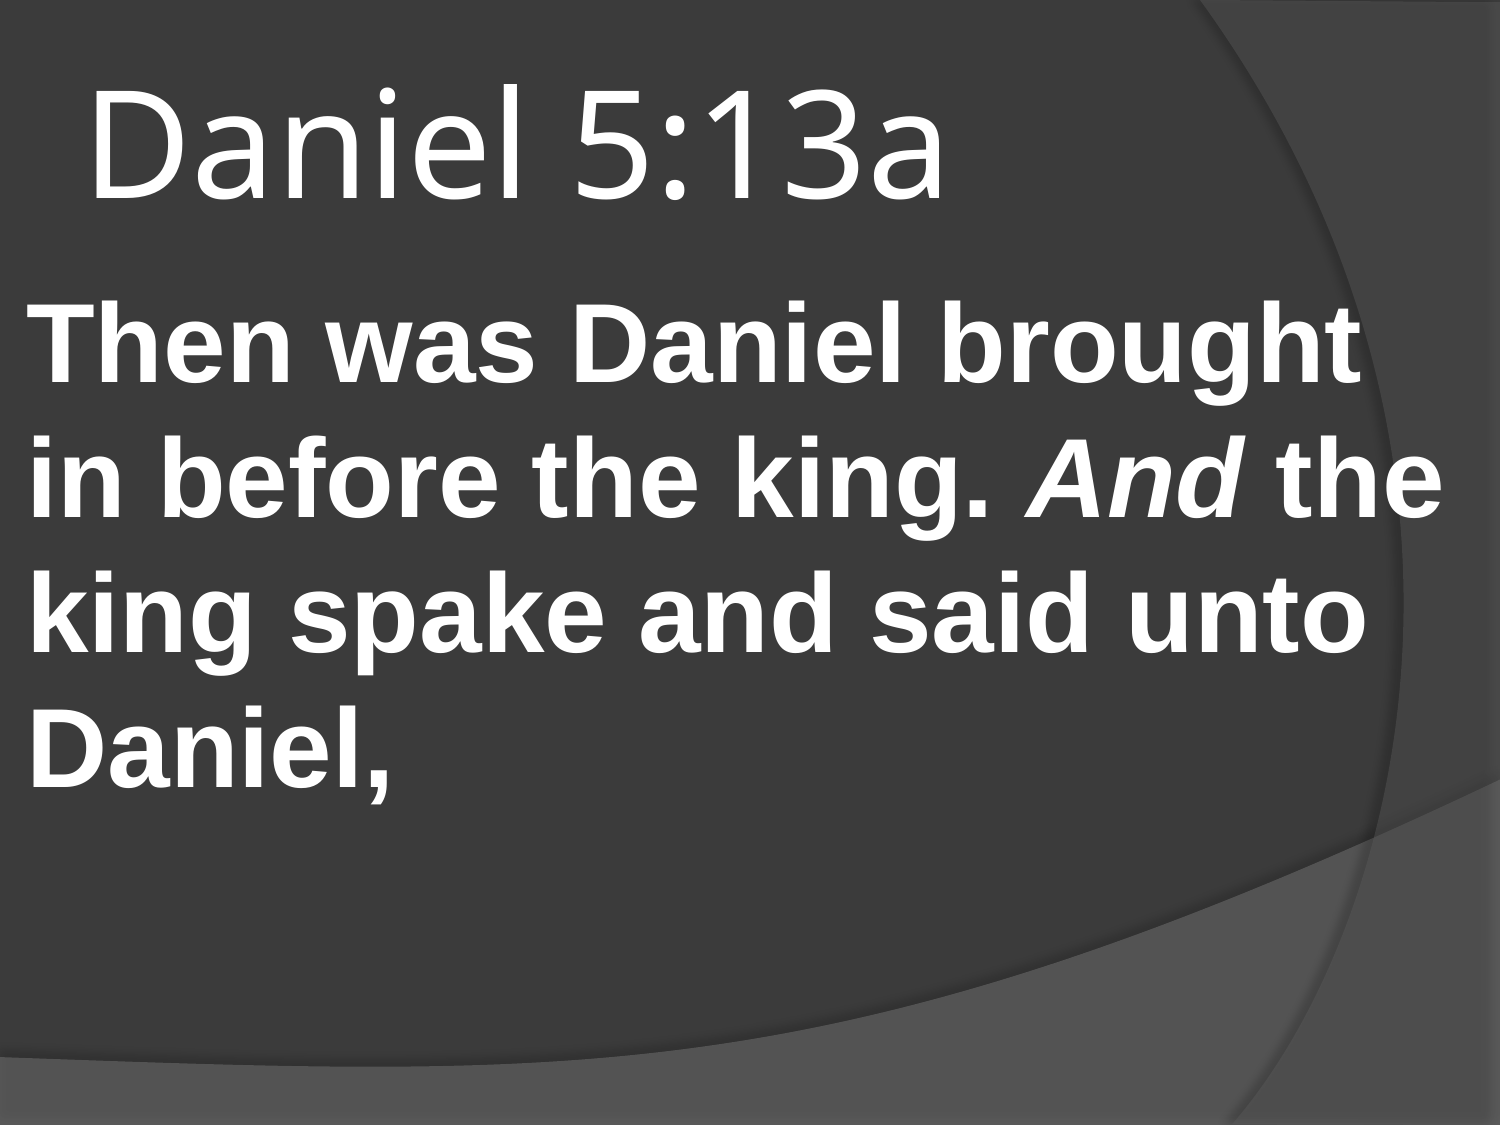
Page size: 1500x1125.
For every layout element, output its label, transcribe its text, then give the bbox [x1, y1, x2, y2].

list Then was Daniel brought in before the king. And the king spake and said unto Daniel, [5, 262, 1488, 1113]
title Daniel 5:13a [75, 45, 1300, 233]
